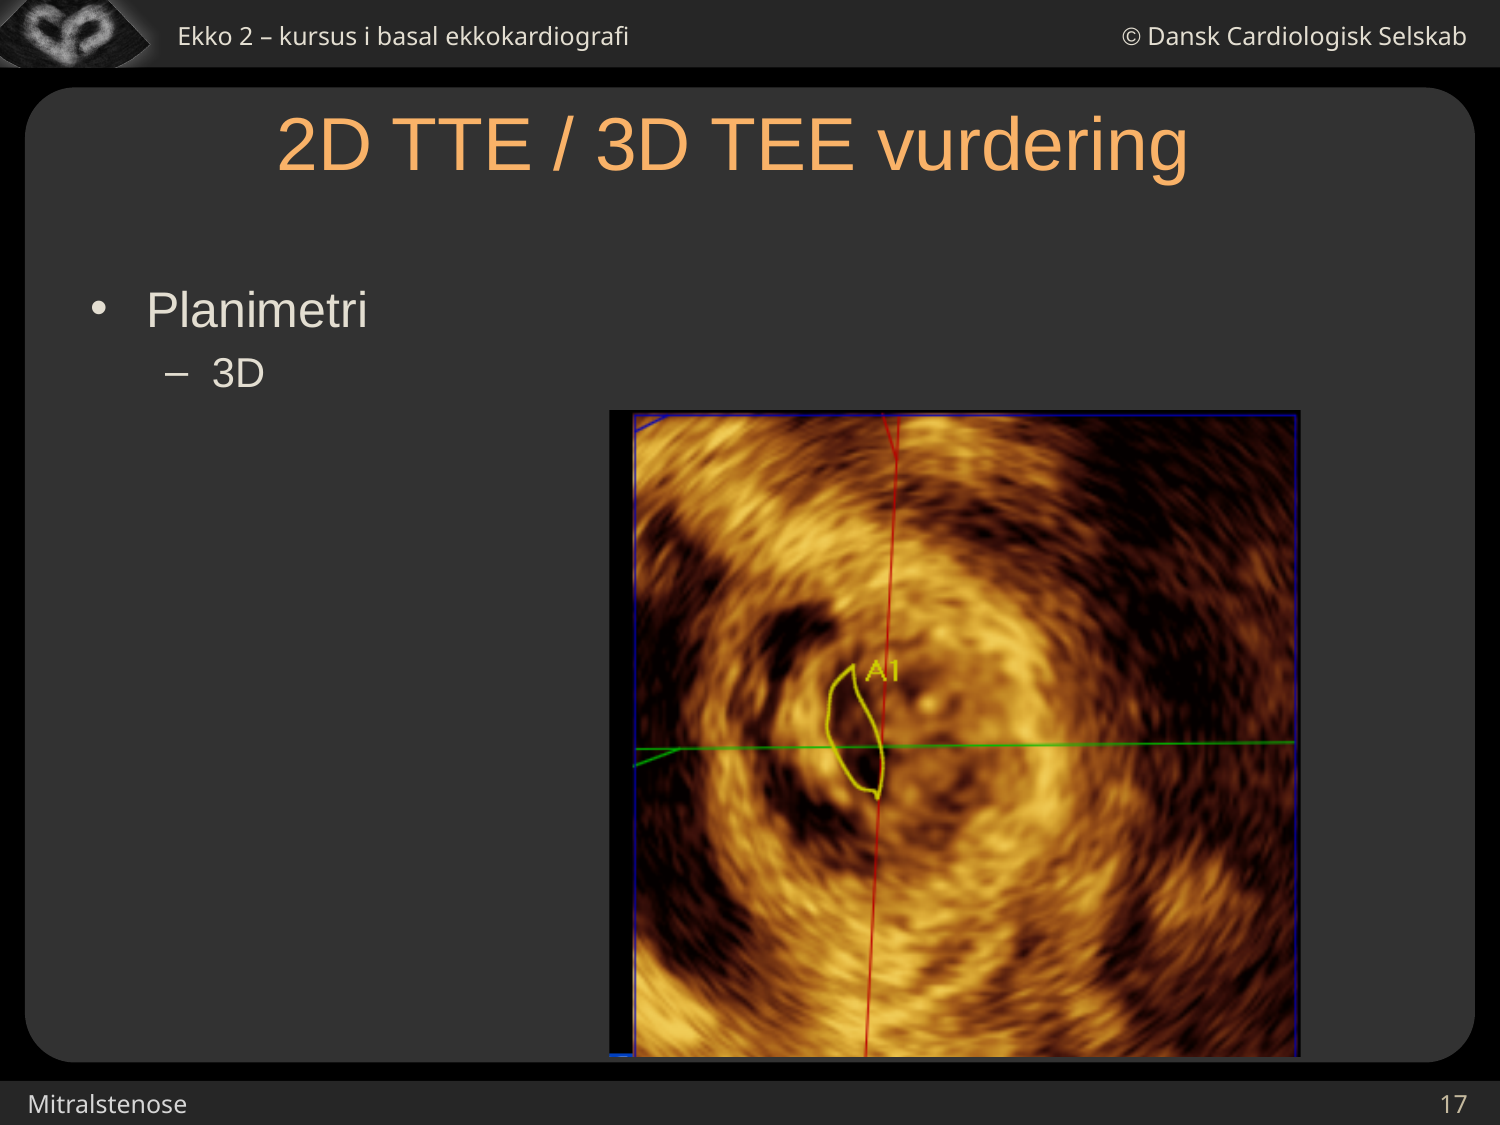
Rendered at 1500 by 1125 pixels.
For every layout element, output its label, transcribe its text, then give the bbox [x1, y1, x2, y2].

picture [609, 409, 1301, 1058]
footer Mitralstenose [12, 1080, 488, 1119]
picture [0, 1, 185, 68]
title 2D TTE / 3D TEE vurdering [58, 46, 1409, 235]
list Planimetri 3D [75, 270, 1425, 668]
slide_number 17 [1132, 1080, 1483, 1119]
